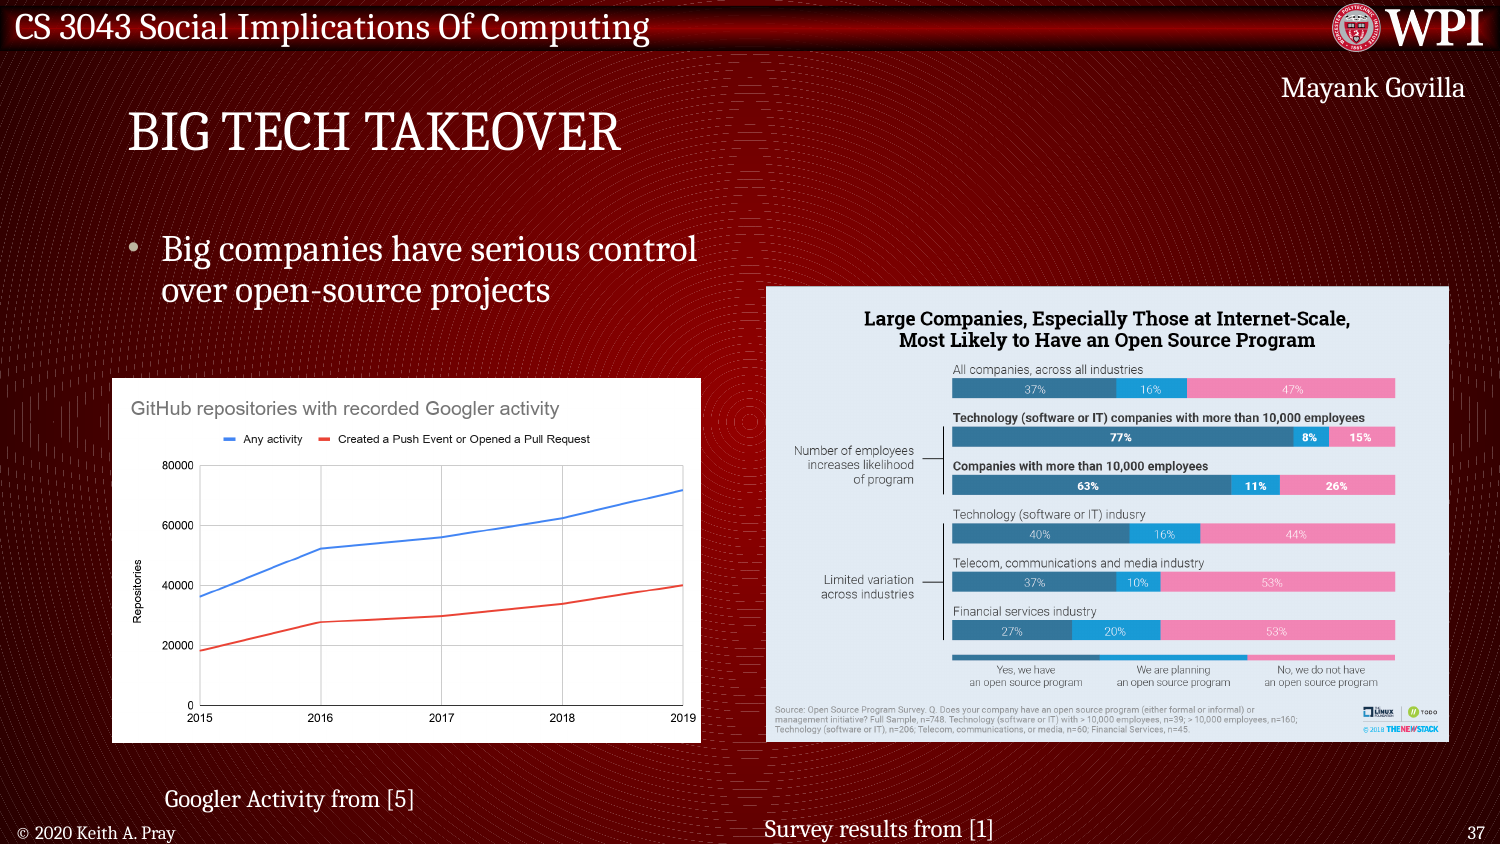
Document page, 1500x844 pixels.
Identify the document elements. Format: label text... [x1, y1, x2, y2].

picture [765, 286, 1450, 743]
list Big companies have serious control over open-source projects [112, 221, 725, 772]
text_box Googler Activity from [5] Survey results from [1] [0, 775, 1500, 844]
title Big tech takeover [112, 59, 1388, 210]
text_box Mayank Govilla [1123, 61, 1481, 111]
picture [111, 377, 702, 743]
picture [1332, 3, 1483, 52]
